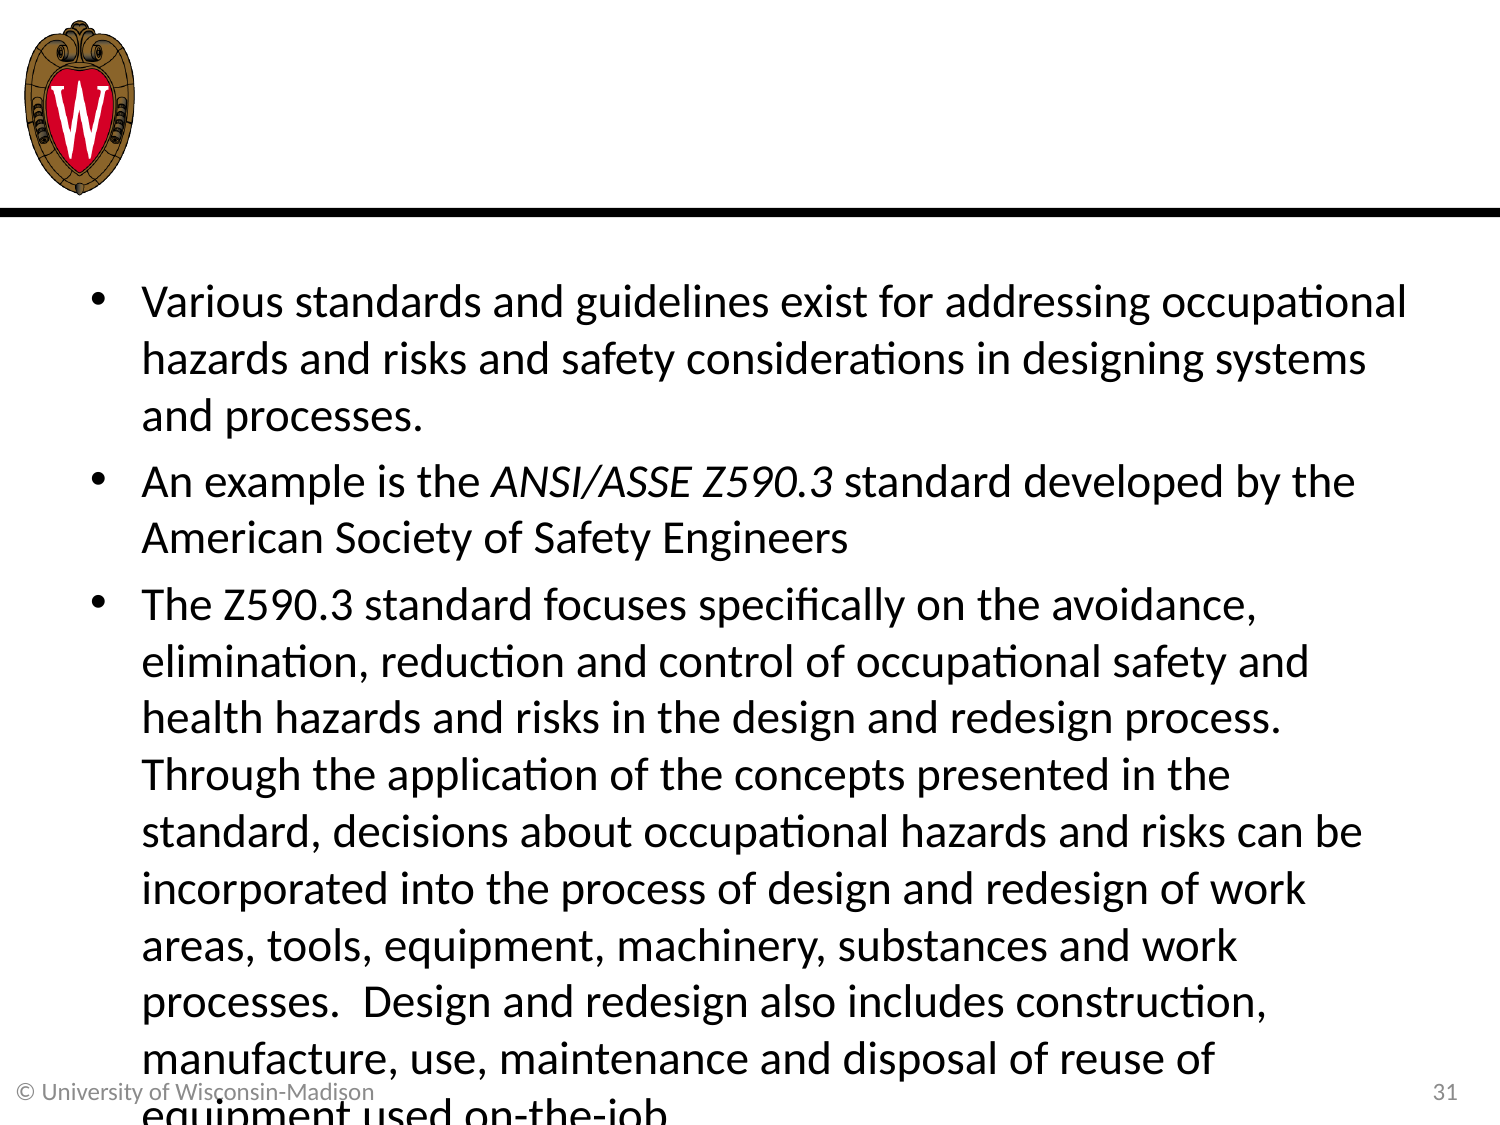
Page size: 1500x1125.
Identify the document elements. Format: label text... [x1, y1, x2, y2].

footer © University of Wisconsin-Madison [0, 1060, 433, 1121]
picture [24, 20, 135, 196]
list Various standards and guidelines exist for addressing occupational hazards and risks and safety considerations in designing systems and processes. An example is the ANSI/ASSE Z590.3 standard developed by the American Society of Safety Engineers The Z590.3 standard focuses specifically on the avoidance, elimination, reduction and control of occupational safety and health hazards and risks in the design and redesign process. Through the application of the concepts presented in the standard, decisions about occupational hazards and risks can be incorporated into the process of design and redesign of work areas, tools, equipment, machinery, substances and work processes. Design and redesign also includes construction, manufacture, use, maintenance and disposal of reuse of equipment used on-the-job. [75, 262, 1425, 1125]
slide_number 31 [1123, 1060, 1474, 1121]
